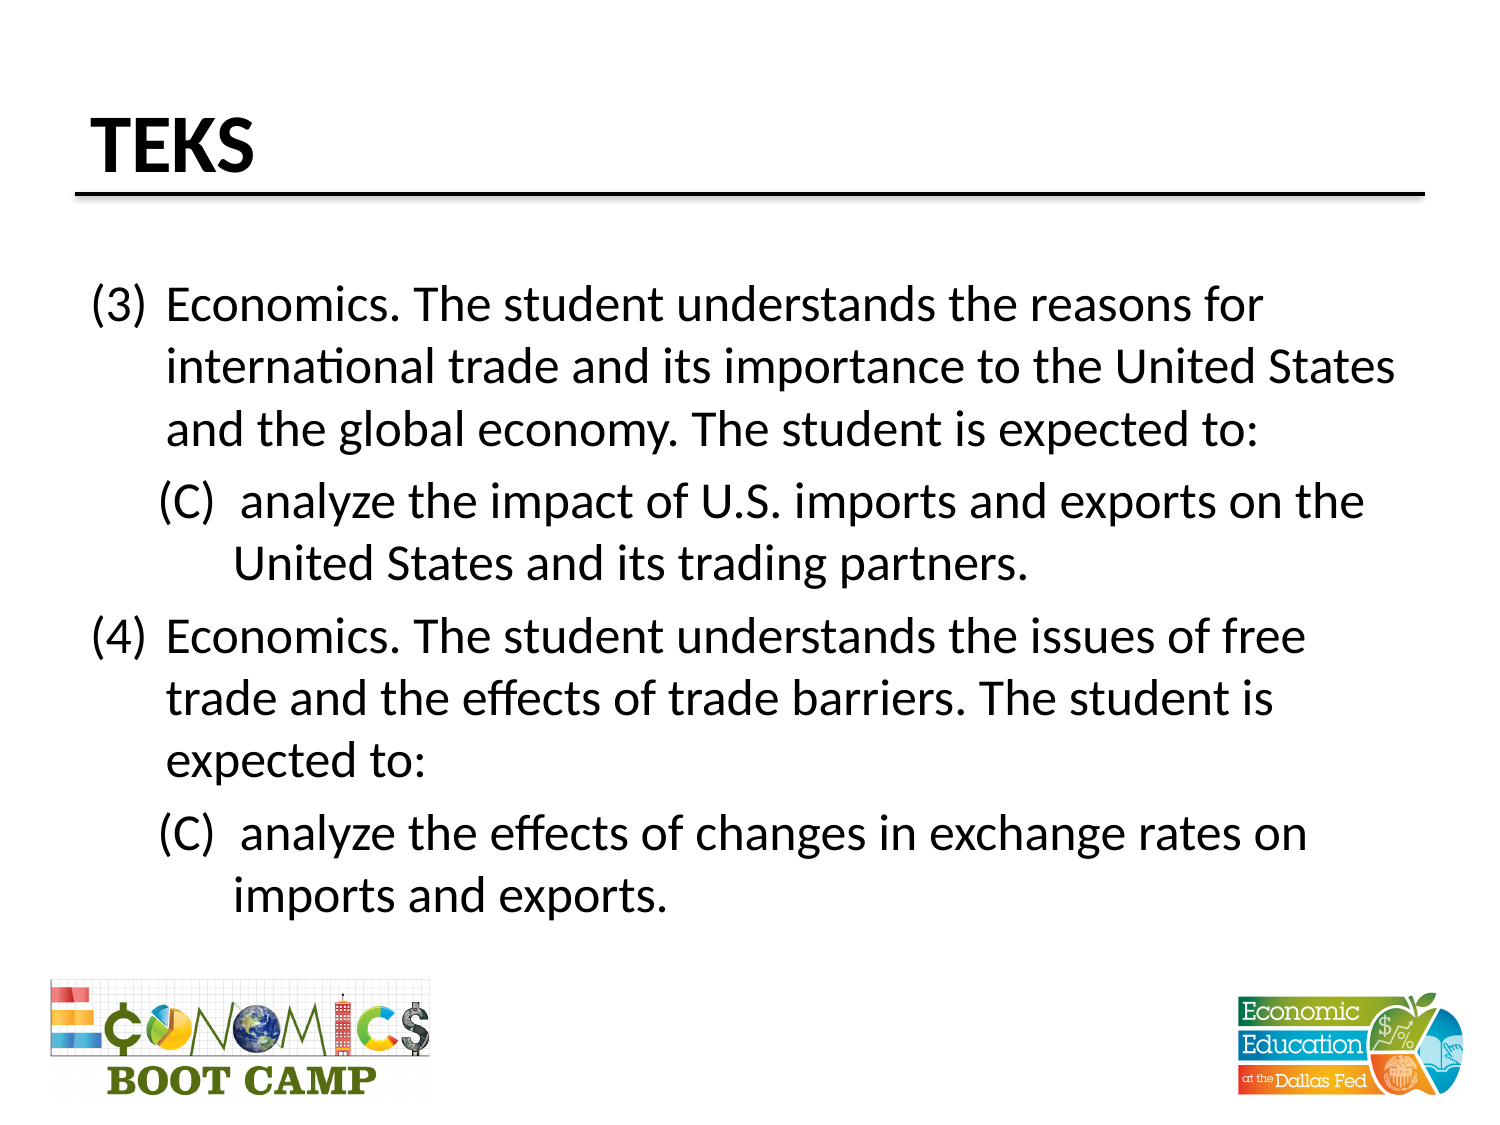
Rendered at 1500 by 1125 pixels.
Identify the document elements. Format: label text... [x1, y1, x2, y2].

picture [1231, 987, 1468, 1105]
list Economics. The student understands the reasons for international trade and its importance to the United States and the global economy. The student is expected to: (C) analyze the impact of U.S. imports and exports on the United States and its trading partners. Economics. The student understands the issues of free trade and the effects of trade barriers. The student is expected to: (C) analyze the effects of changes in exchange rates on imports and exports. [75, 262, 1425, 980]
picture [47, 975, 438, 1105]
title TEKS [75, 45, 1425, 233]
